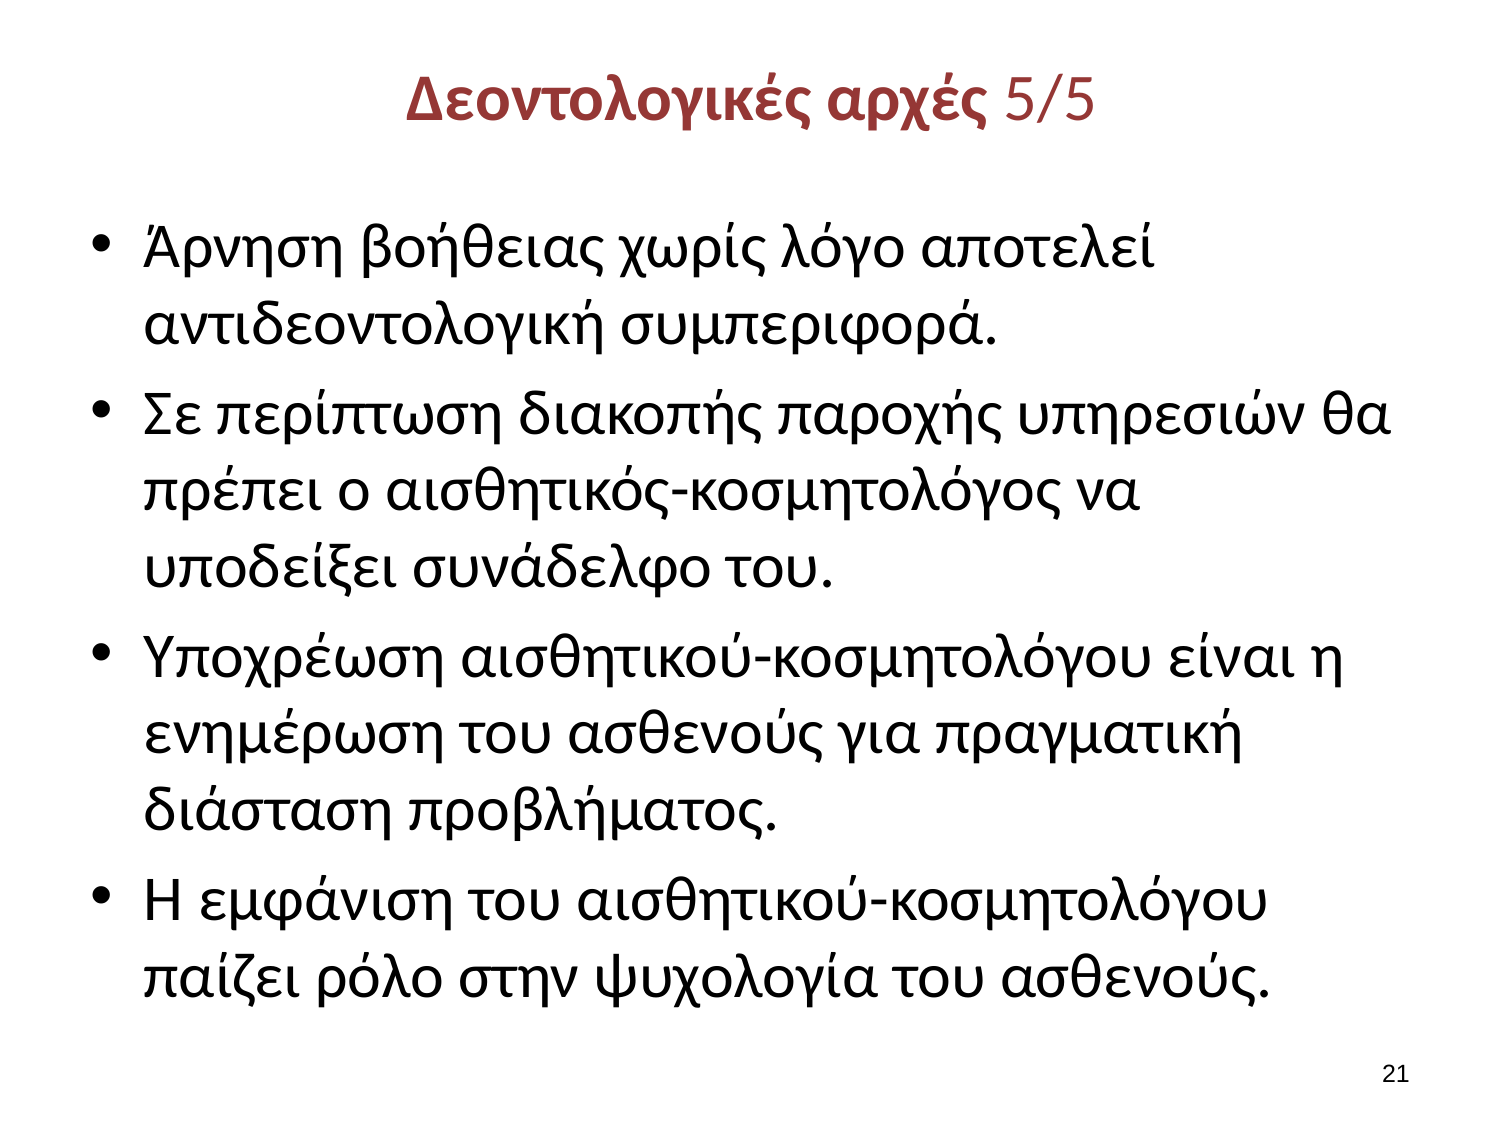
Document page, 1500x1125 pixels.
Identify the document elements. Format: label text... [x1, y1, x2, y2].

slide_number 20 [1074, 1042, 1425, 1103]
list Άρνηση βοήθειας χωρίς λόγο αποτελεί αντιδεοντολογική συμπεριφορά. Σε περίπτωση διακοπής παροχής υπηρεσιών θα πρέπει ο αισθητικός-κοσμητολόγος να υποδείξει συνάδελφο του. Υποχρέωση αισθητικού-κοσμητολόγου είναι η ενημέρωση του ασθενούς για πραγματική διάσταση προβλήματος. Η εμφάνιση του αισθητικού-κοσμητολόγου παίζει ρόλο στην ψυχολογία του ασθενούς. [75, 196, 1425, 1024]
title Δεοντολογικές αρχές 5/5 [76, 19, 1427, 169]
